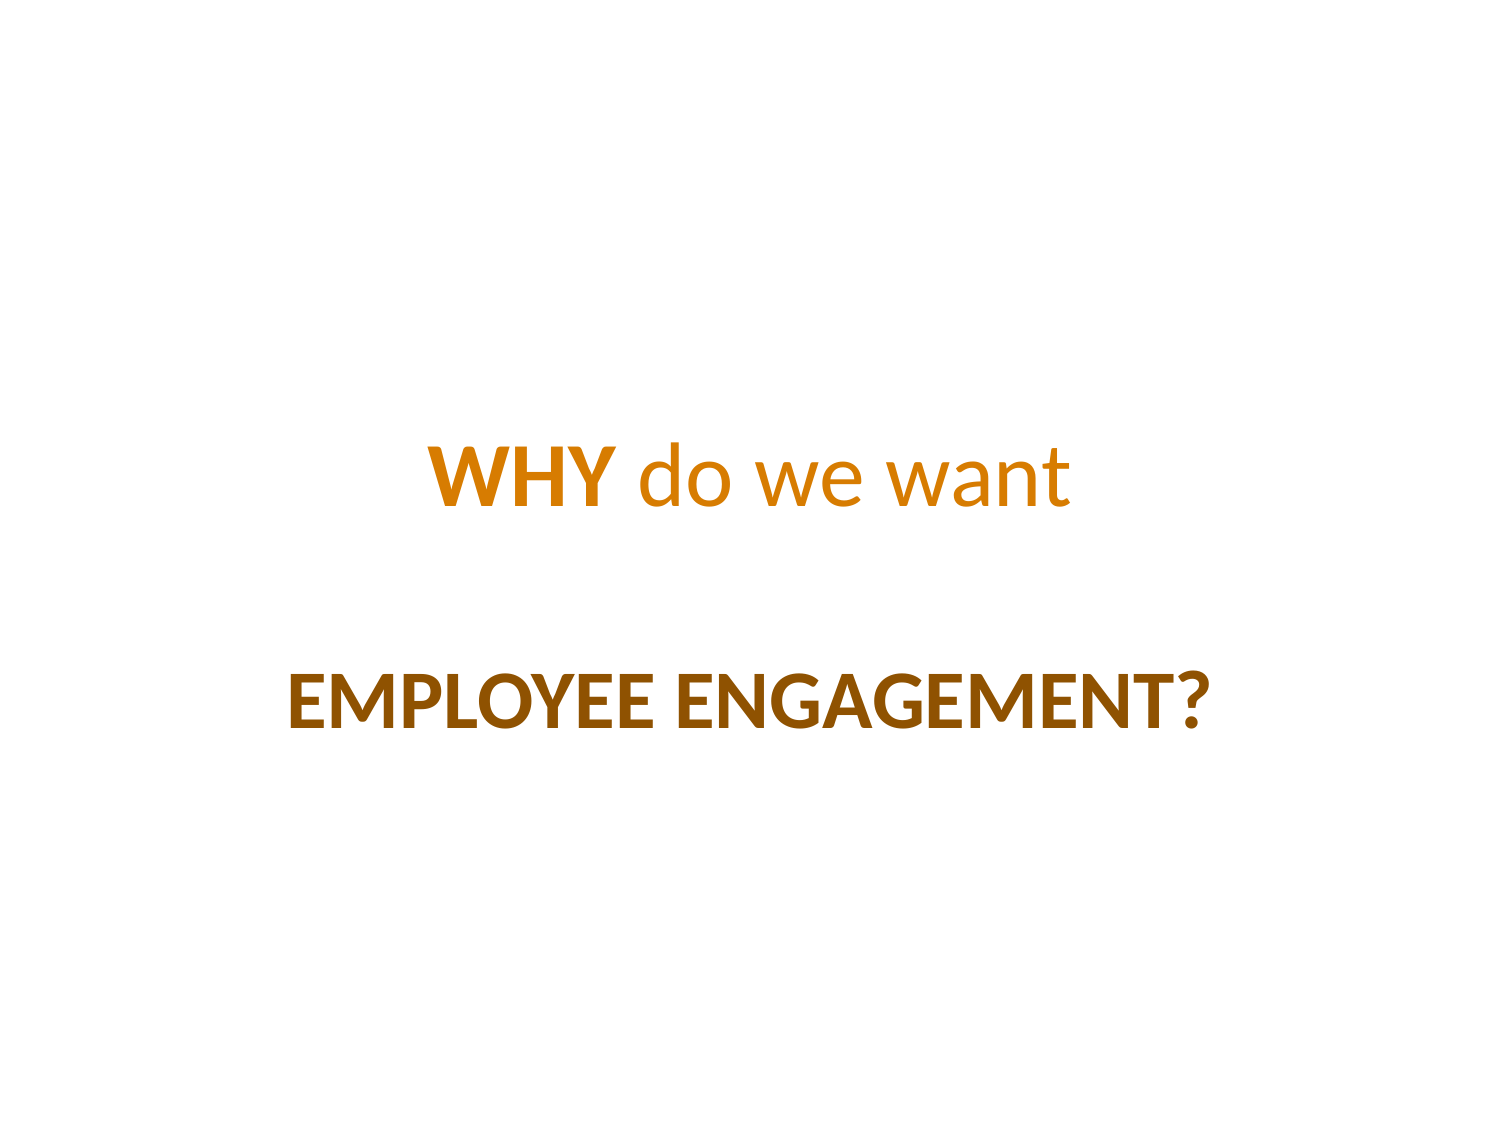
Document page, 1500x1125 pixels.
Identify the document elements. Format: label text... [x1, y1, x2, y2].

title WHY do we want [112, 349, 1388, 591]
subtitle EMPLOYEE ENGAGEMENT? [225, 637, 1275, 925]
